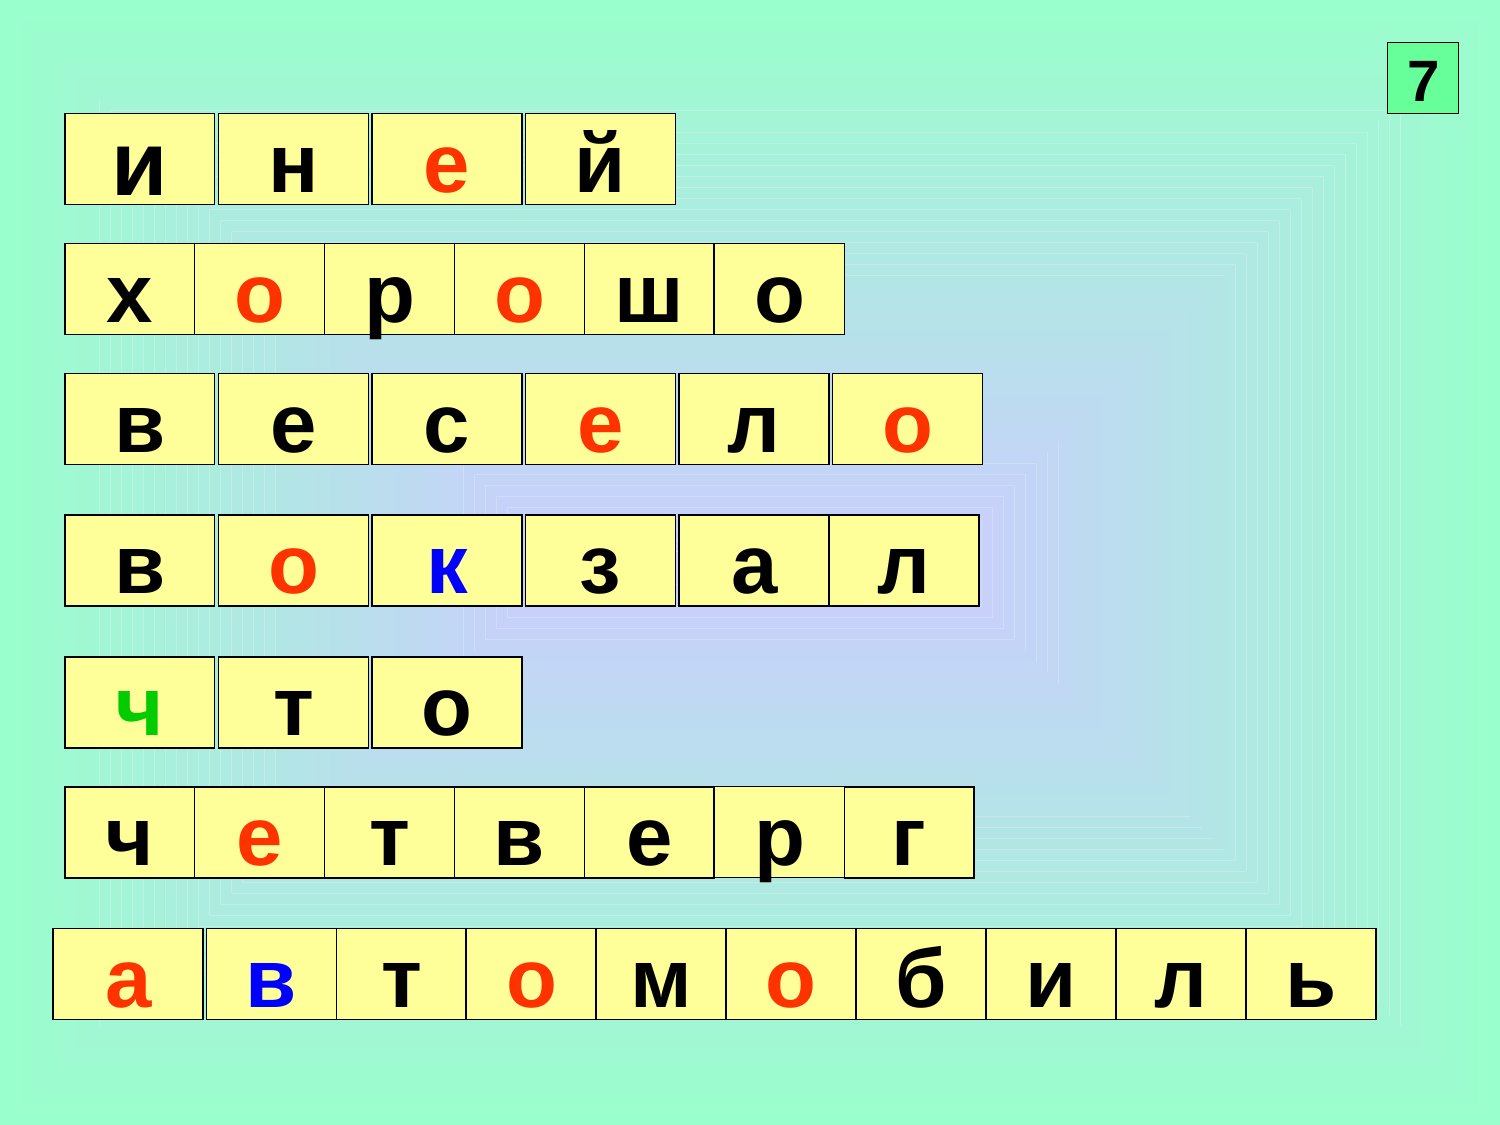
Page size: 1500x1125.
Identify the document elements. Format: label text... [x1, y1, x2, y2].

text_box н [218, 113, 369, 205]
text_box т [325, 786, 455, 878]
text_box й [525, 113, 676, 205]
text_box ч [64, 657, 215, 748]
text_box л [1116, 928, 1246, 1020]
text_box о [218, 515, 369, 606]
text_box в [64, 515, 215, 606]
text_box в [206, 928, 336, 1020]
text_box о [726, 928, 856, 1020]
text_box л [829, 515, 980, 606]
text_box в [64, 373, 215, 465]
text_box м [597, 928, 726, 1020]
text_box о [455, 243, 584, 335]
text_box и [986, 928, 1116, 1020]
text_box к [371, 515, 522, 606]
text_box о [715, 243, 845, 335]
text_box е [584, 786, 714, 878]
text_box ш [584, 243, 715, 335]
text_box т [218, 657, 369, 748]
text_box о [372, 657, 522, 748]
text_box е [218, 373, 369, 465]
text_box ч [64, 786, 195, 878]
text_box е [372, 113, 522, 205]
text_box о [832, 373, 983, 465]
text_box л [679, 373, 830, 465]
text_box с [371, 373, 522, 465]
text_box е [195, 786, 325, 878]
text_box 7 [1387, 42, 1459, 114]
text_box з [525, 515, 676, 606]
text_box ь [1246, 928, 1376, 1020]
text_box х [64, 243, 195, 335]
text_box е [525, 373, 676, 465]
text_box т [336, 928, 467, 1020]
text_box о [467, 928, 597, 1020]
text_box г [845, 786, 975, 878]
text_box а [679, 515, 829, 606]
text_box в [455, 786, 584, 878]
text_box б [856, 928, 986, 1020]
text_box о [195, 243, 325, 335]
text_box р [714, 786, 845, 878]
text_box а [53, 928, 204, 1020]
text_box р [325, 243, 455, 335]
text_box и [64, 113, 215, 205]
